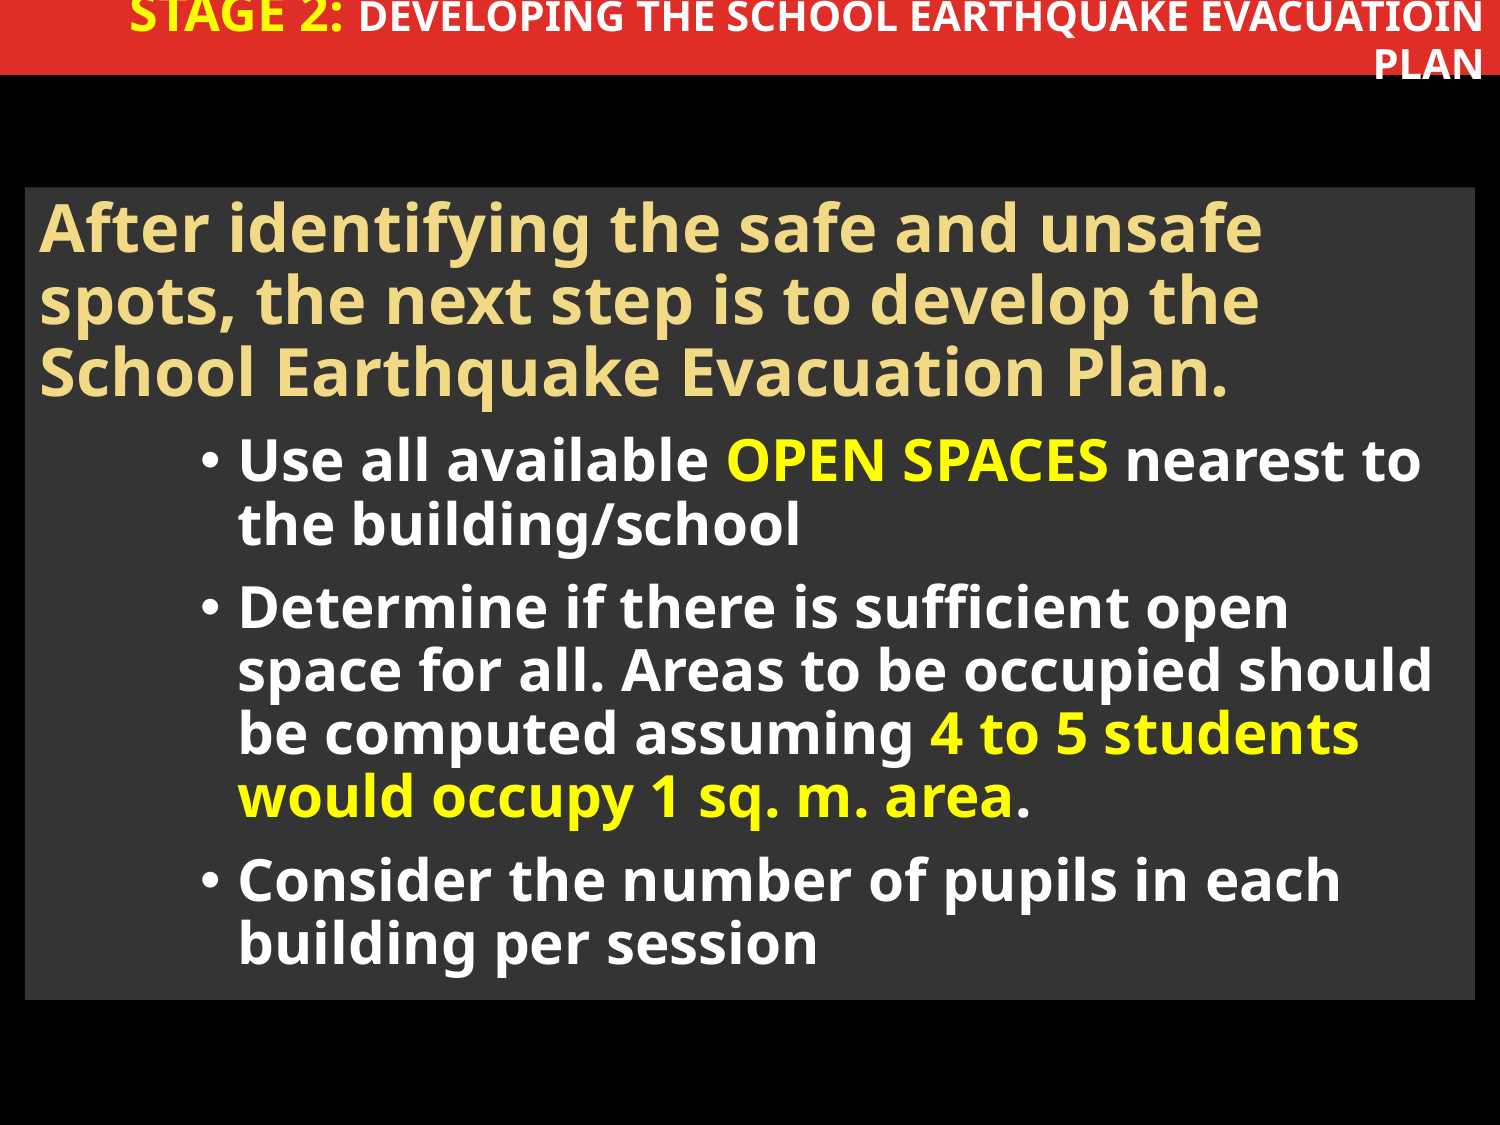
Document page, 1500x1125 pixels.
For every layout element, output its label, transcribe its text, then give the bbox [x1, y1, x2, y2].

list After identifying the safe and unsafe spots, the next step is to develop the School Earthquake Evacuation Plan. Use all available OPEN SPACES nearest to the building/school Determine if there is sufficient open space for all. Areas to be occupied should be computed assuming 4 to 5 students would occupy 1 sq. m. area. Consider the number of pupils in each building per session [24, 187, 1475, 1000]
title STAGE 2: DEVELOPING THE SCHOOL Earthquake EVACUATIOIN PLAN [0, 0, 1500, 75]
